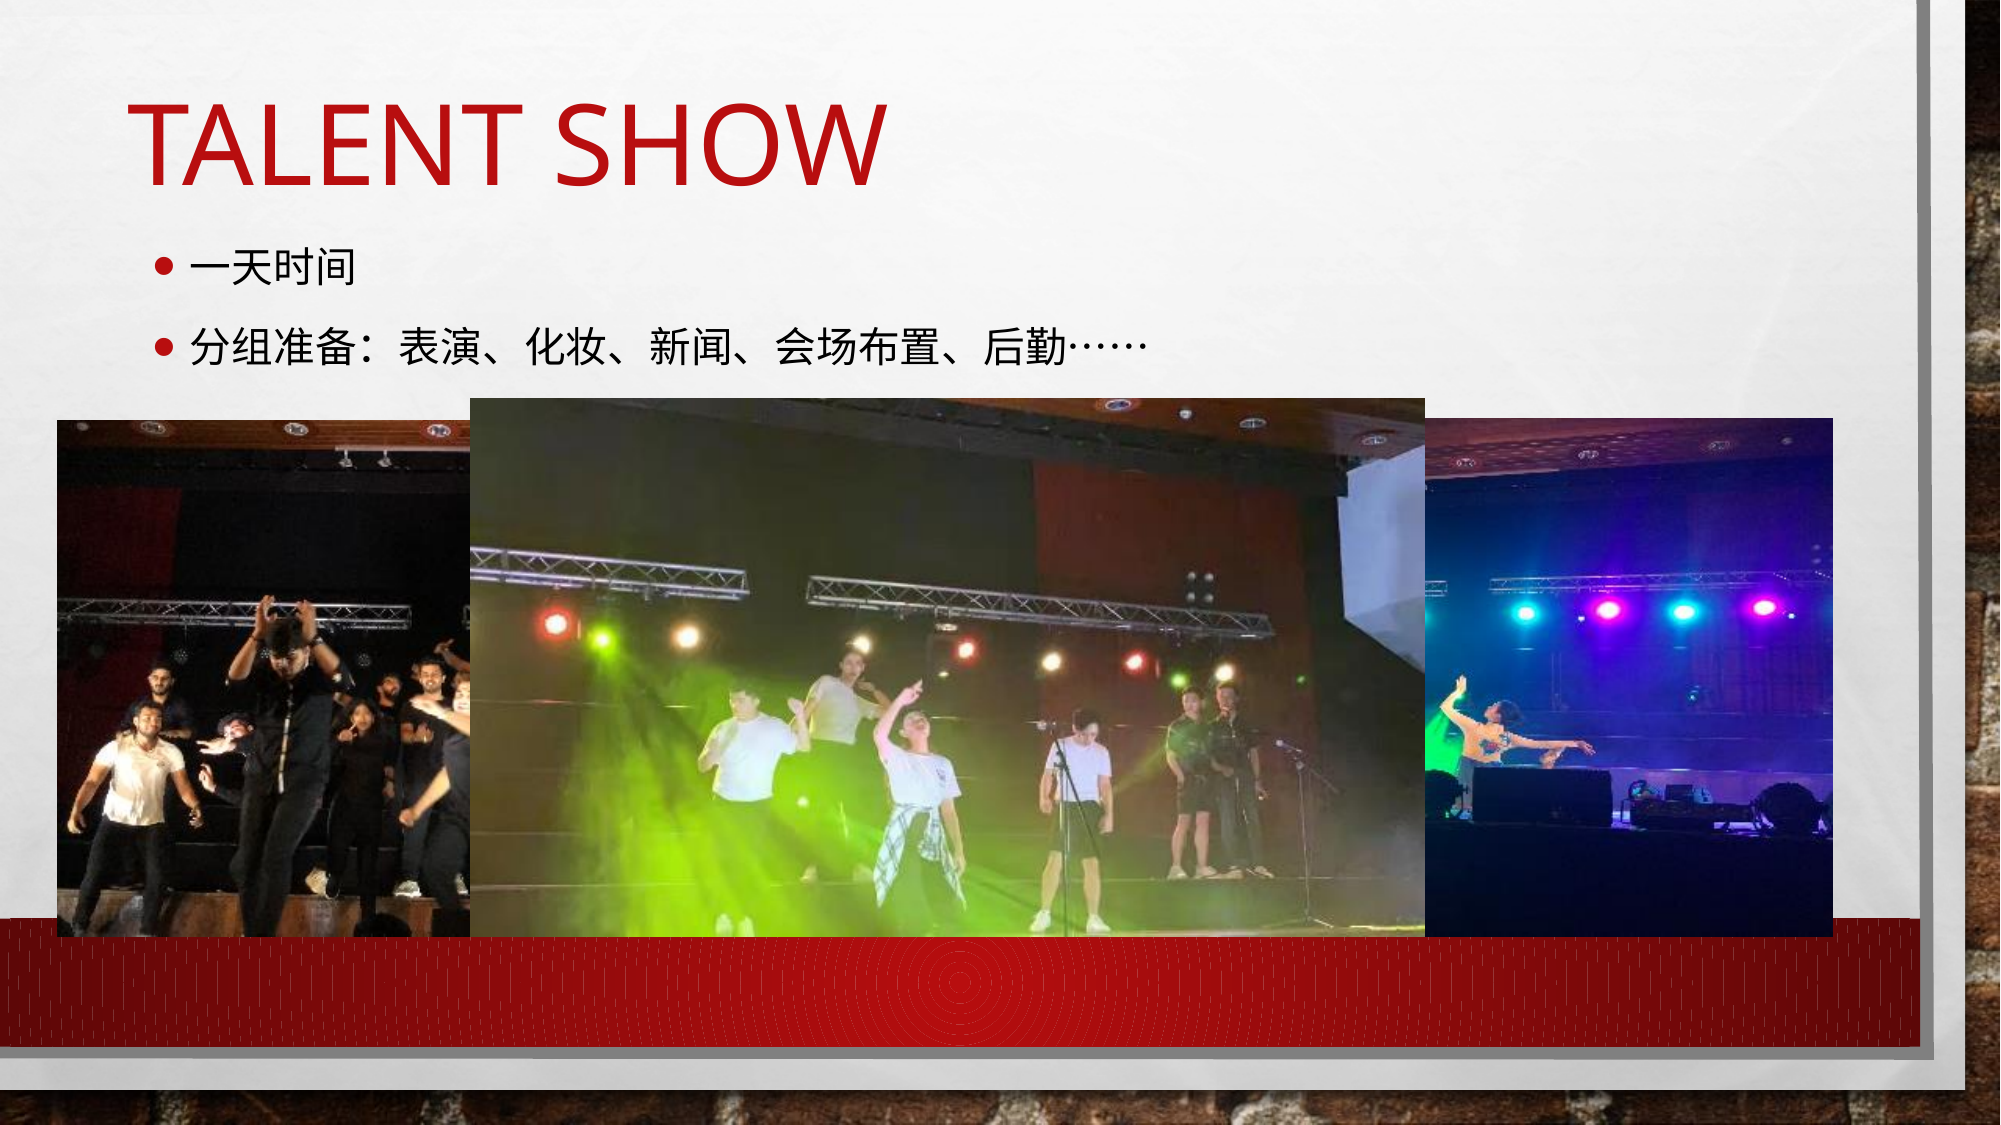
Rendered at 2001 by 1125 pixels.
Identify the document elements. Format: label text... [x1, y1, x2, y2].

title Talent Show [112, 54, 1818, 244]
picture [0, 364, 2000, 1125]
picture [57, 398, 1834, 937]
picture [1966, 0, 2000, 237]
list 一天时间 分组准备：表演、化妆、新闻、会场布置、后勤…… [137, 237, 2000, 364]
